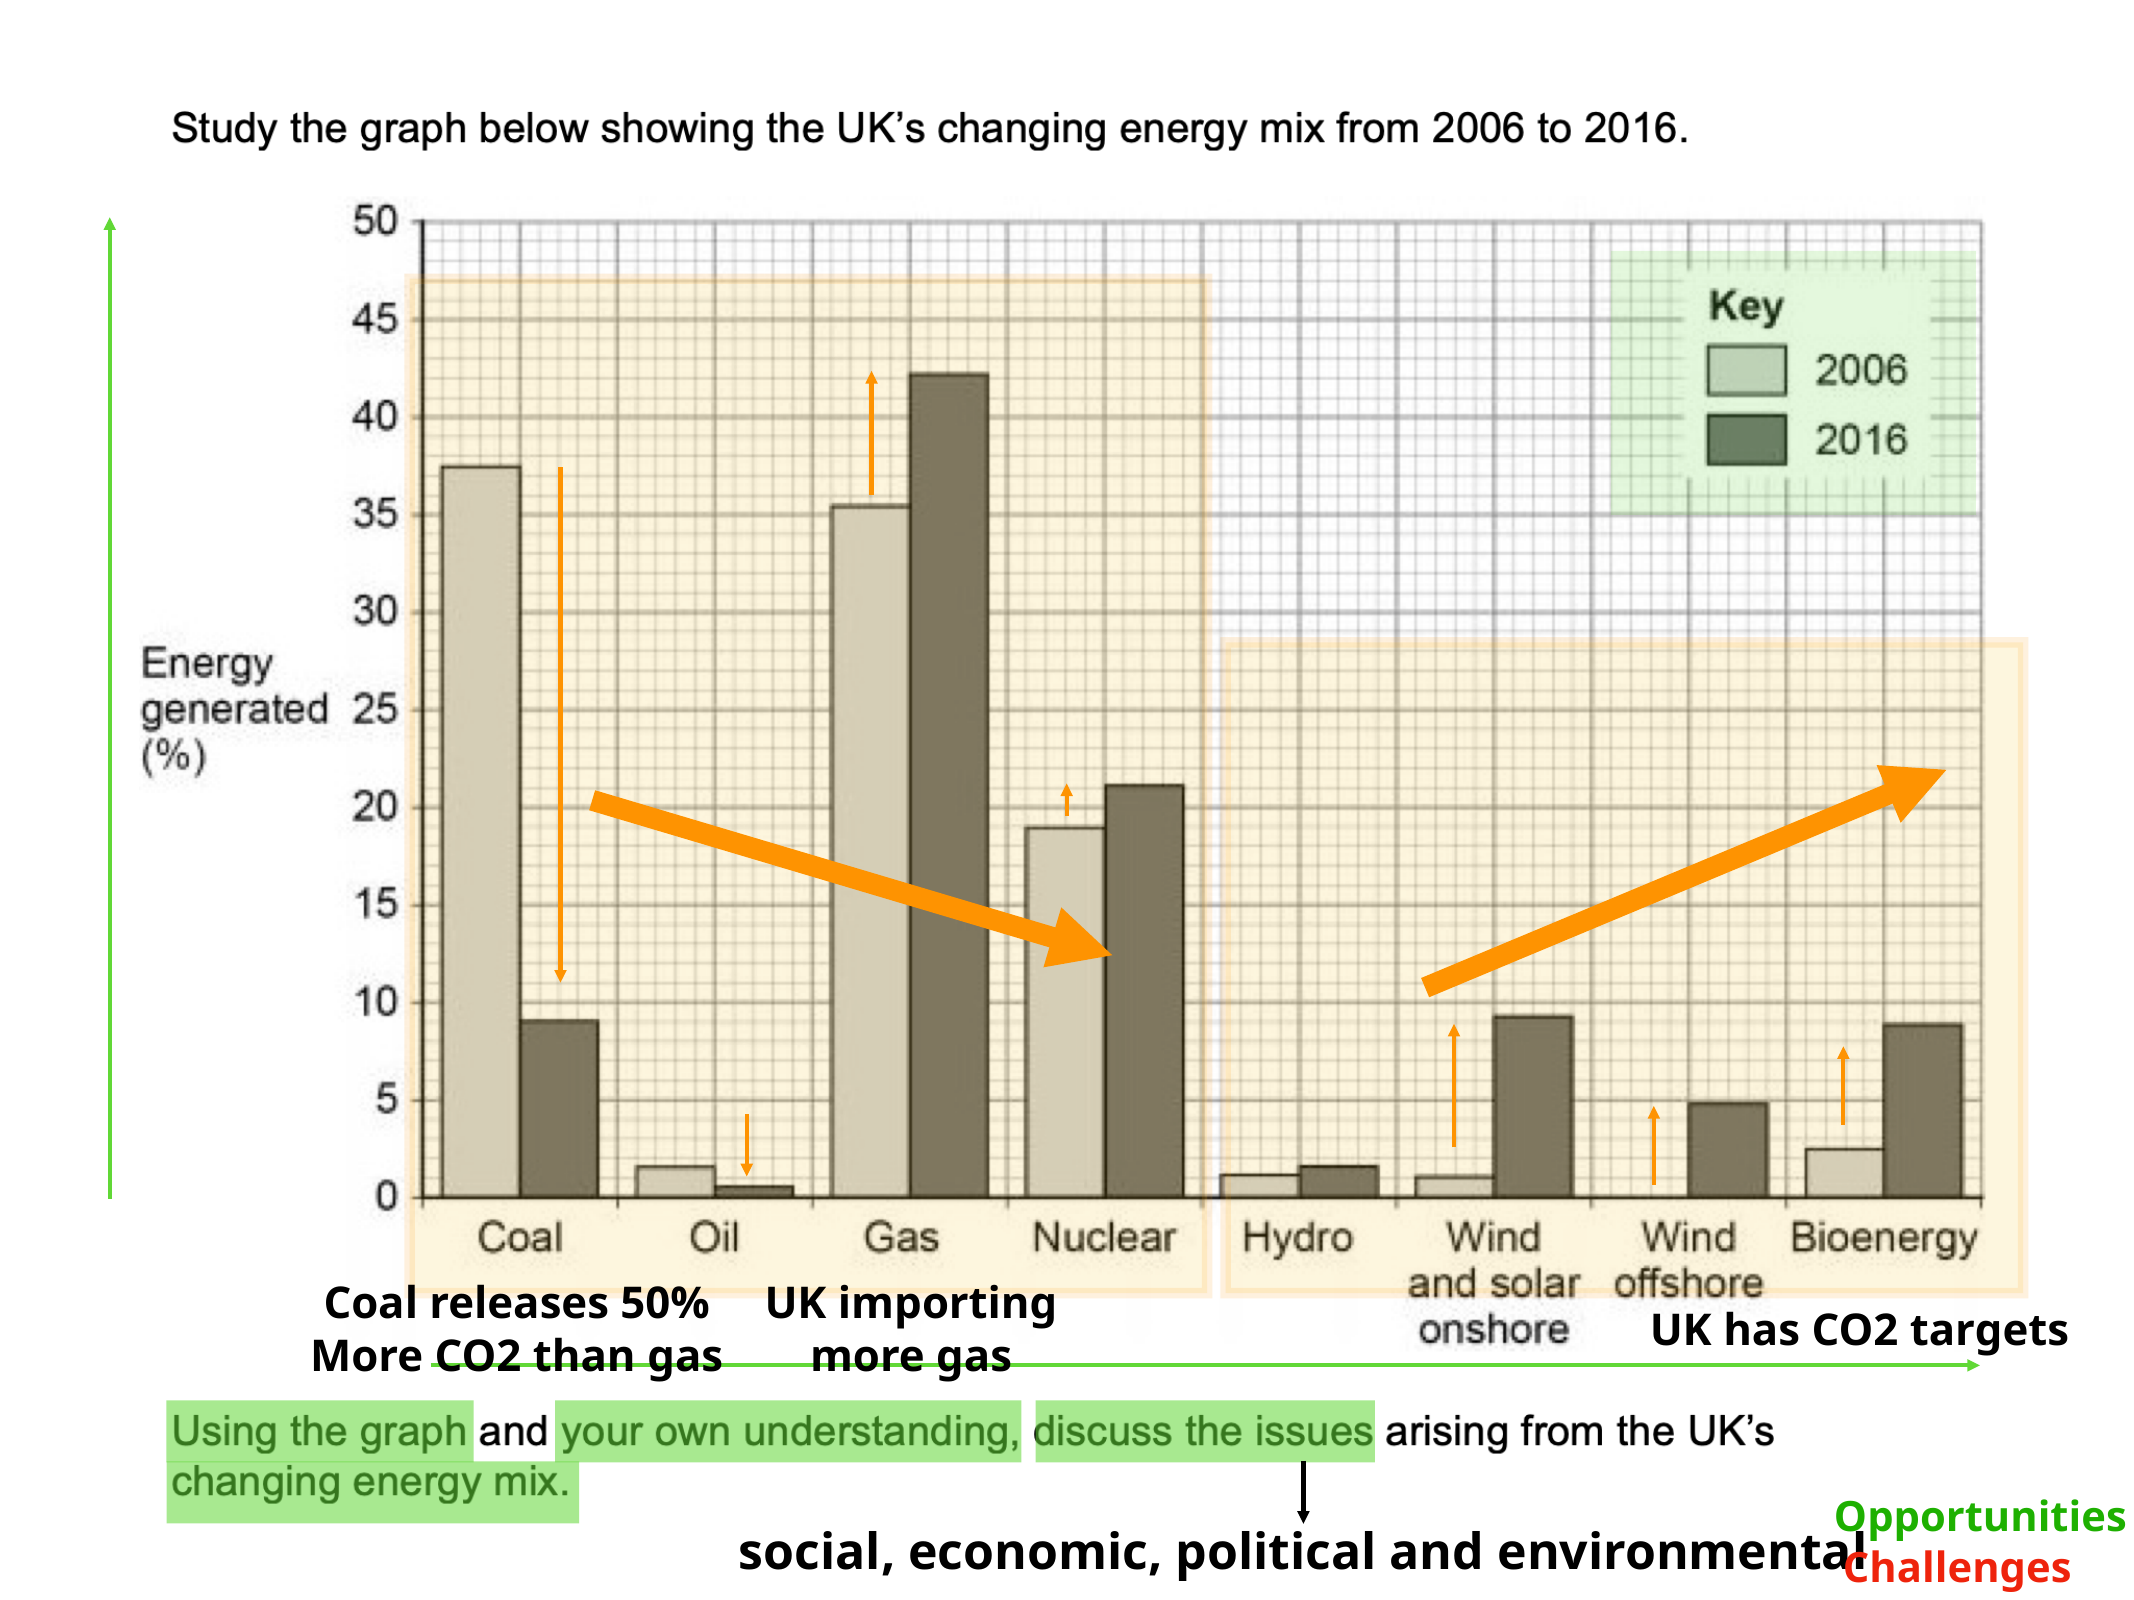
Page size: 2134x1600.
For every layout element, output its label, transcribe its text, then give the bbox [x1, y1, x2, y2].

text_box [103, 217, 116, 1199]
text_box social, economic, political and environmental [730, 1513, 1834, 1588]
text_box Opportunities [1825, 1481, 2134, 1548]
text_box [166, 1513, 580, 1524]
text_box UK has CO2 targets [2048, 1293, 2078, 1363]
text_box Challenges [1834, 1532, 2081, 1599]
picture [138, 87, 2048, 1513]
text_box [1298, 1513, 1309, 1524]
